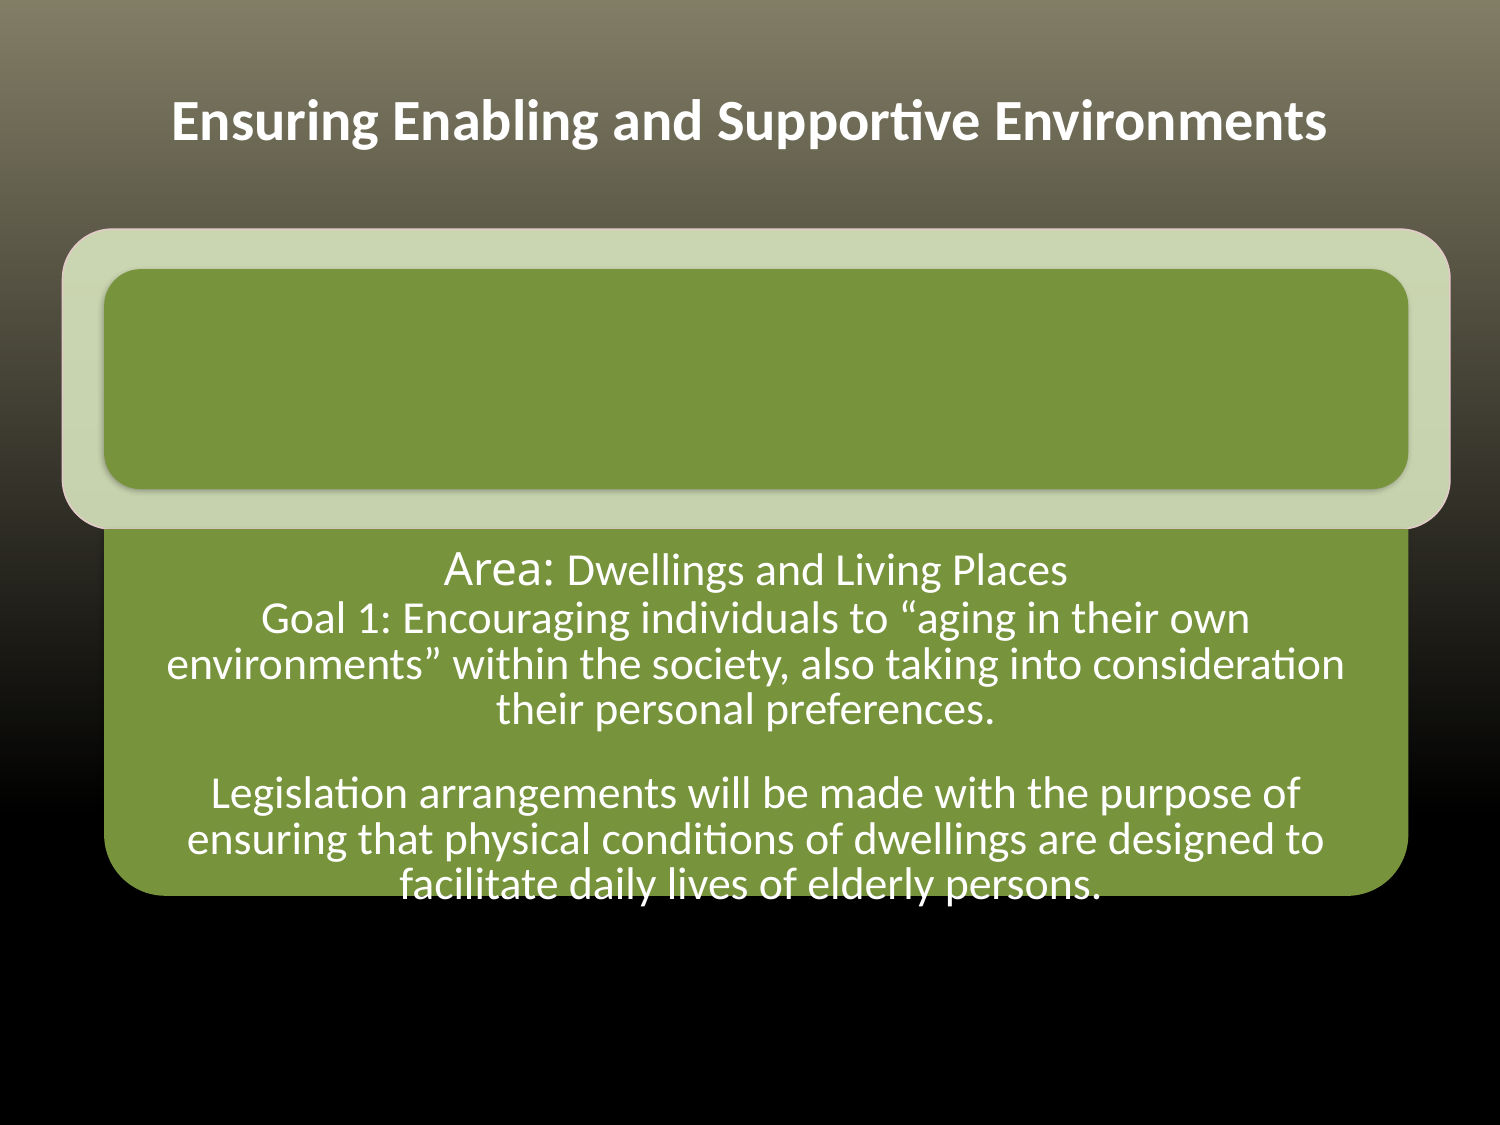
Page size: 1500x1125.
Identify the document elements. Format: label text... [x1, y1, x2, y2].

text_box Ensuring Enabling and Supportive Environments [156, 75, 1344, 160]
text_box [62, 228, 1451, 897]
